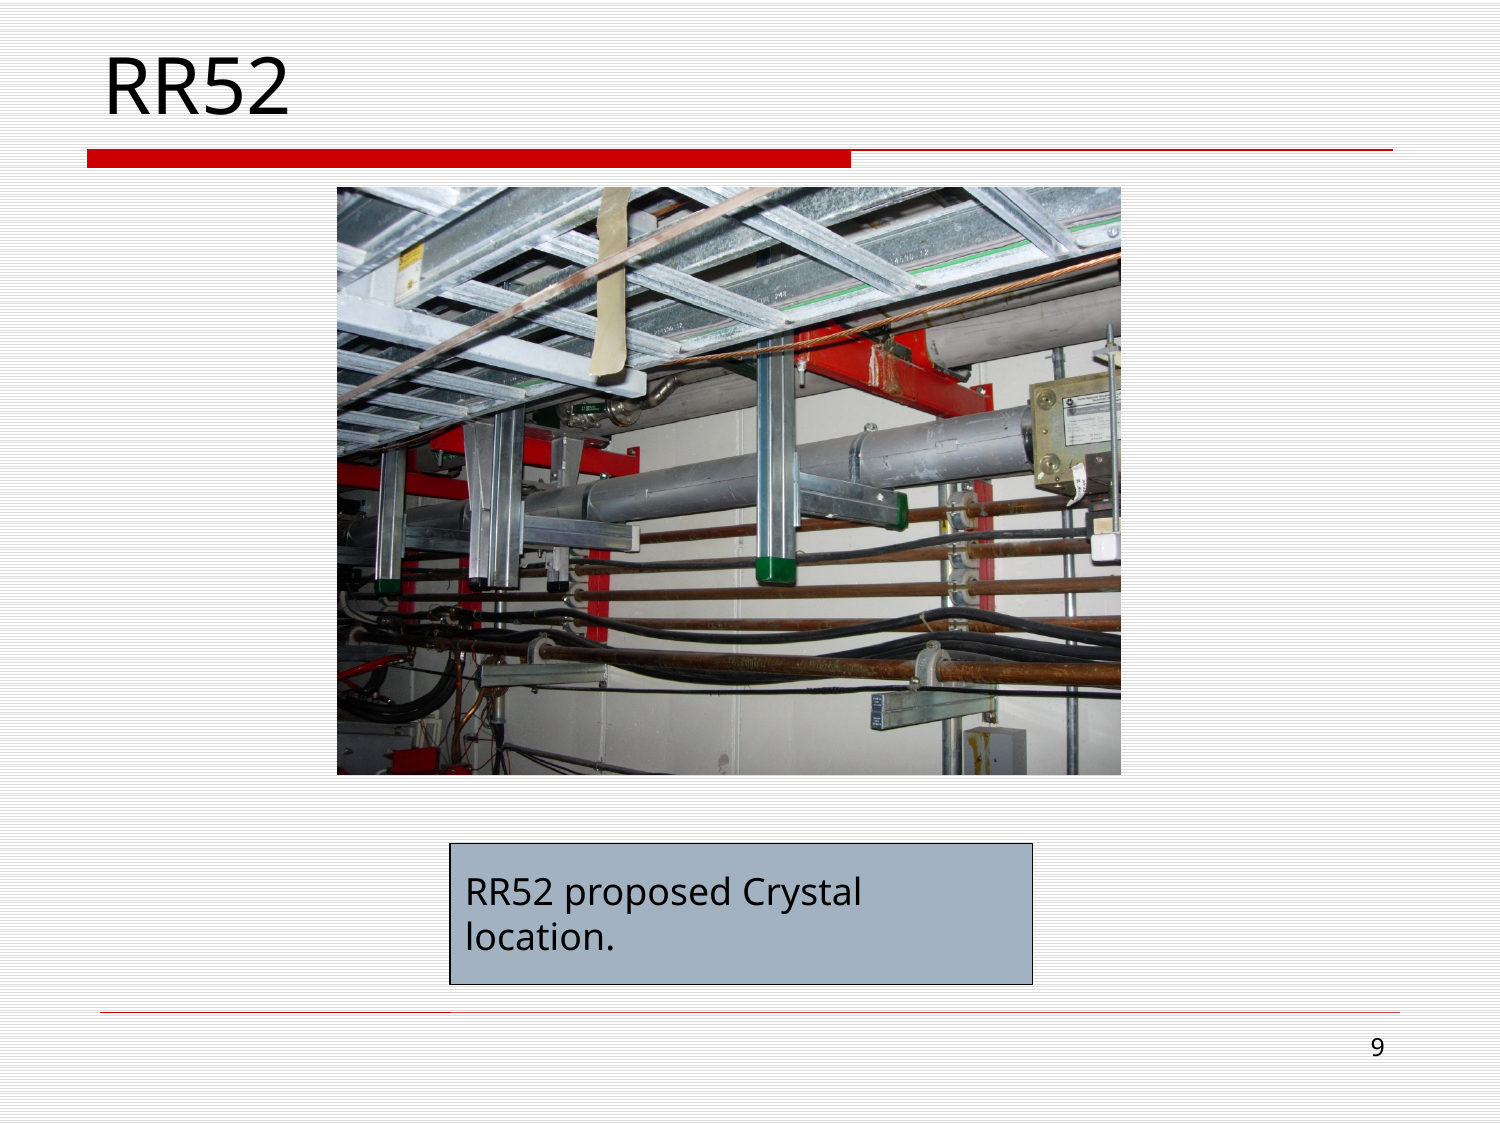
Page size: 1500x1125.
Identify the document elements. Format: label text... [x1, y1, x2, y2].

text_box RR52 proposed Crystal location. [450, 860, 1033, 966]
slide_number 9 [1074, 1024, 1400, 1103]
text_box [450, 966, 1033, 985]
text_box [450, 843, 1033, 860]
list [337, 187, 1121, 776]
title RR52 [87, 37, 1400, 138]
